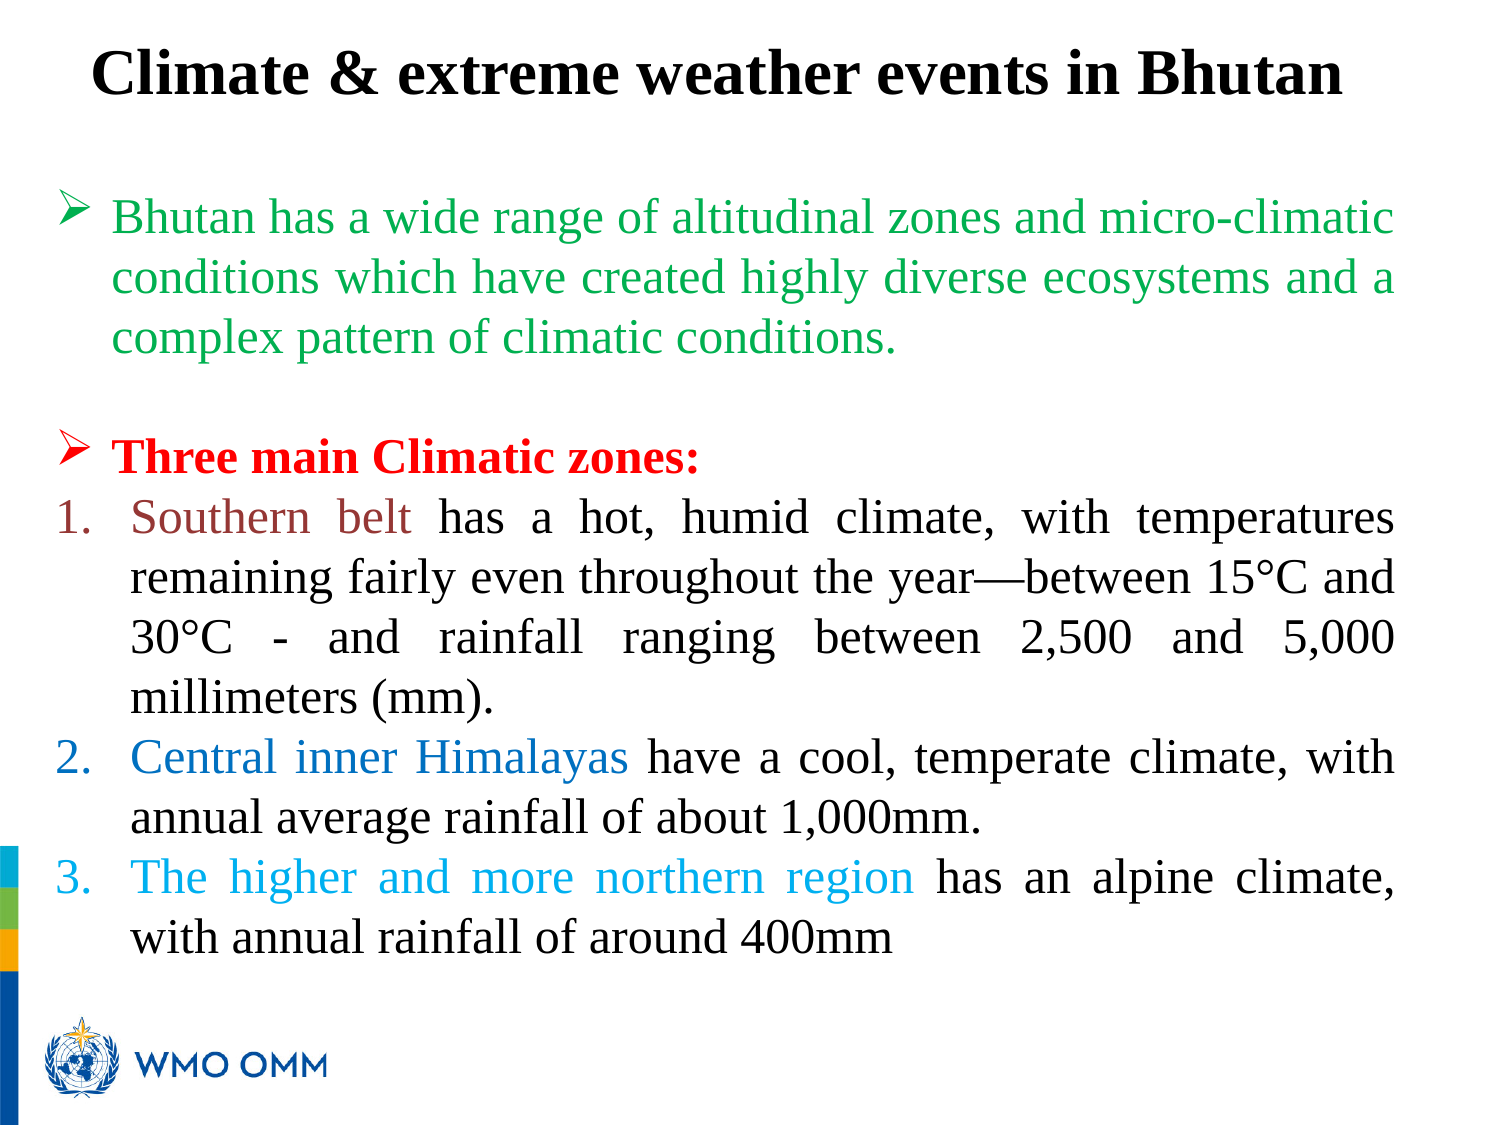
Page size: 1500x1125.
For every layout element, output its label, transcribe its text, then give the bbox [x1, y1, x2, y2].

picture [0, 845, 327, 1125]
title Climate & extreme weather events in Bhutan [75, 20, 1425, 116]
text_box Bhutan has a wide range of altitudinal zones and micro-climatic conditions which have created highly diverse ecosystems and a complex pattern of climatic conditions. Three main Climatic zones: Southern belt has a hot, humid climate, with temperatures remaining fairly even throughout the year—between 15°C and 30°C - and rainfall ranging between 2,500 and 5,000 millimeters (mm). Central inner Himalayas have a cool, temperate climate, with annual average rainfall of about 1,000mm. The higher and more northern region has an alpine climate, with annual rainfall of around 400mm [40, 115, 1411, 1021]
